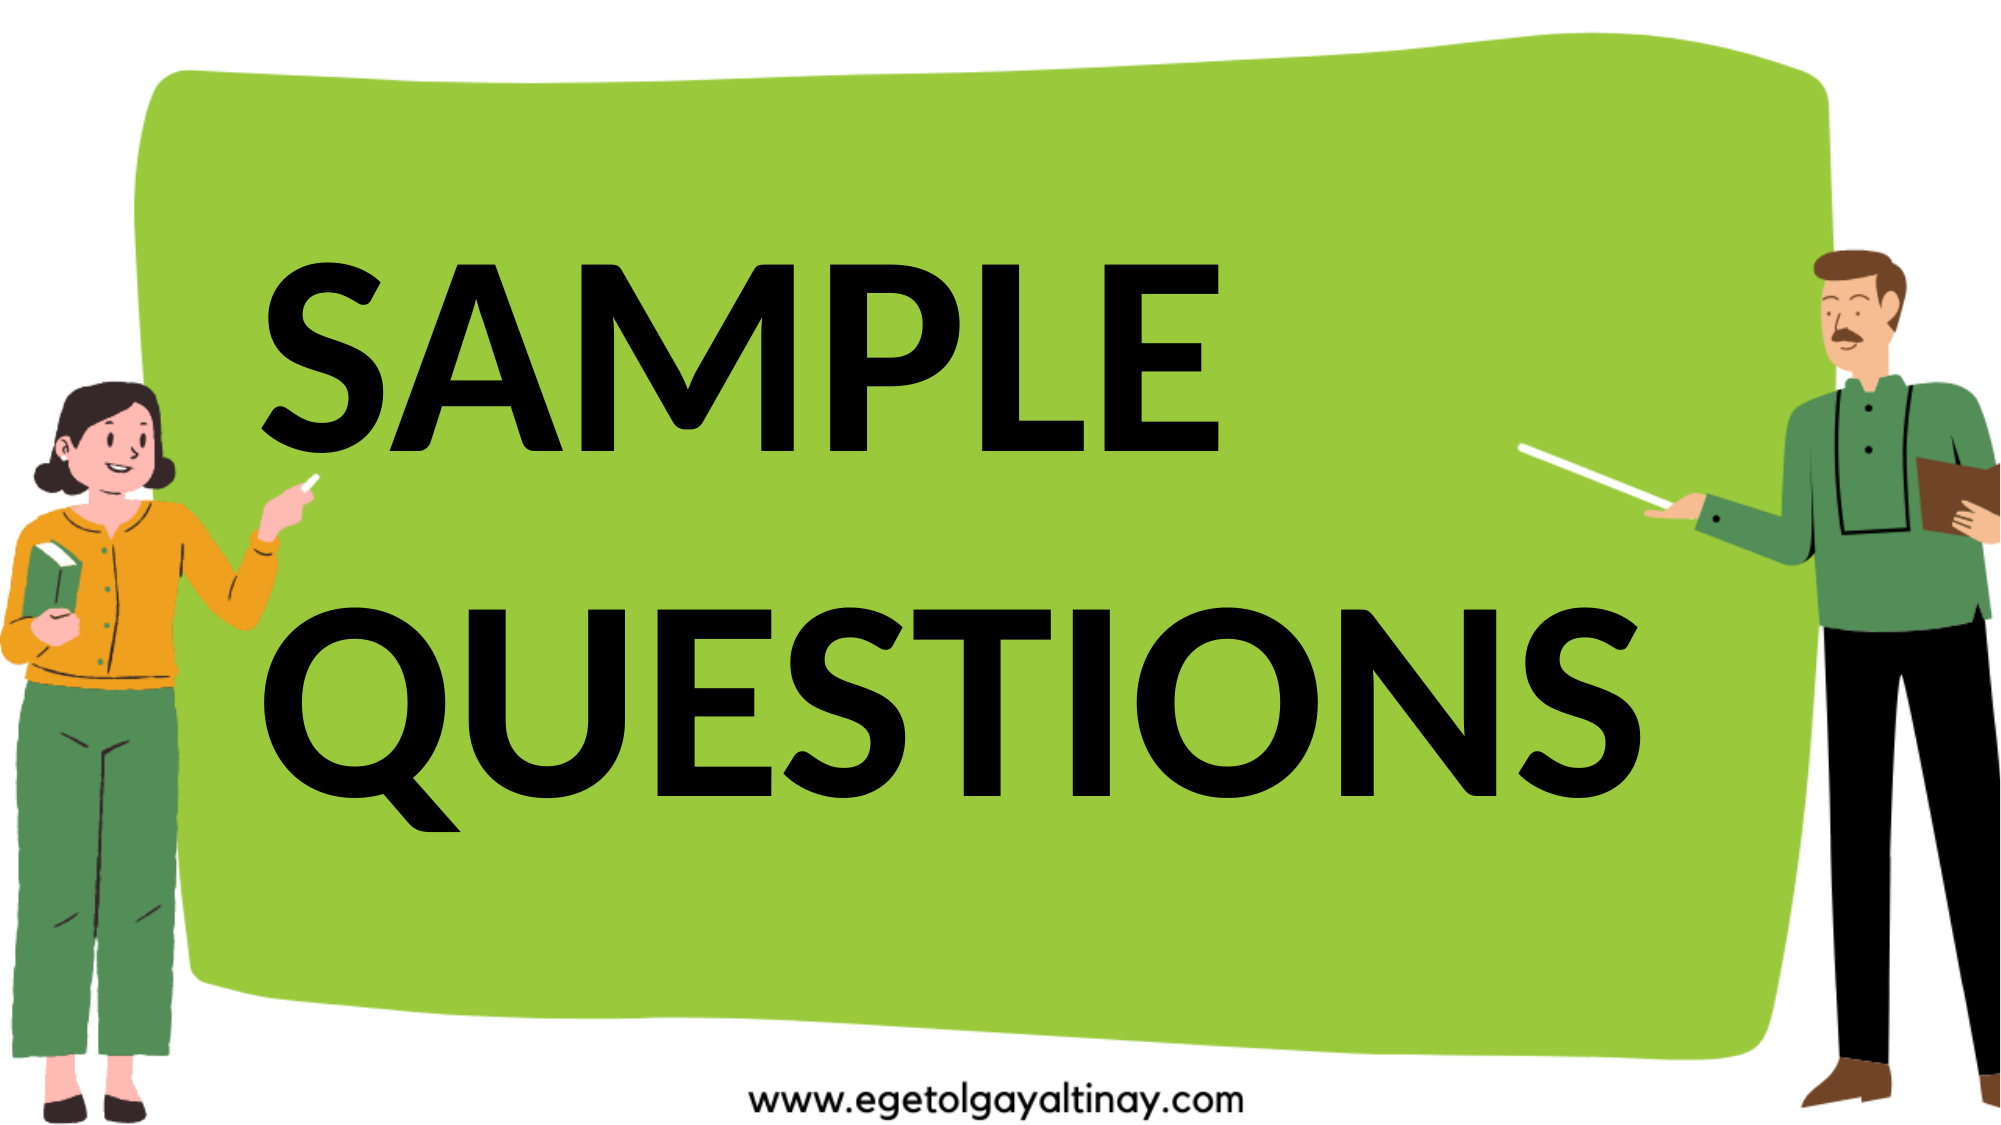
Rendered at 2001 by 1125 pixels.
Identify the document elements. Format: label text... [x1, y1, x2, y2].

text_box SAMPLE QUESTIONS [241, 156, 1676, 861]
picture [0, 0, 2001, 1125]
